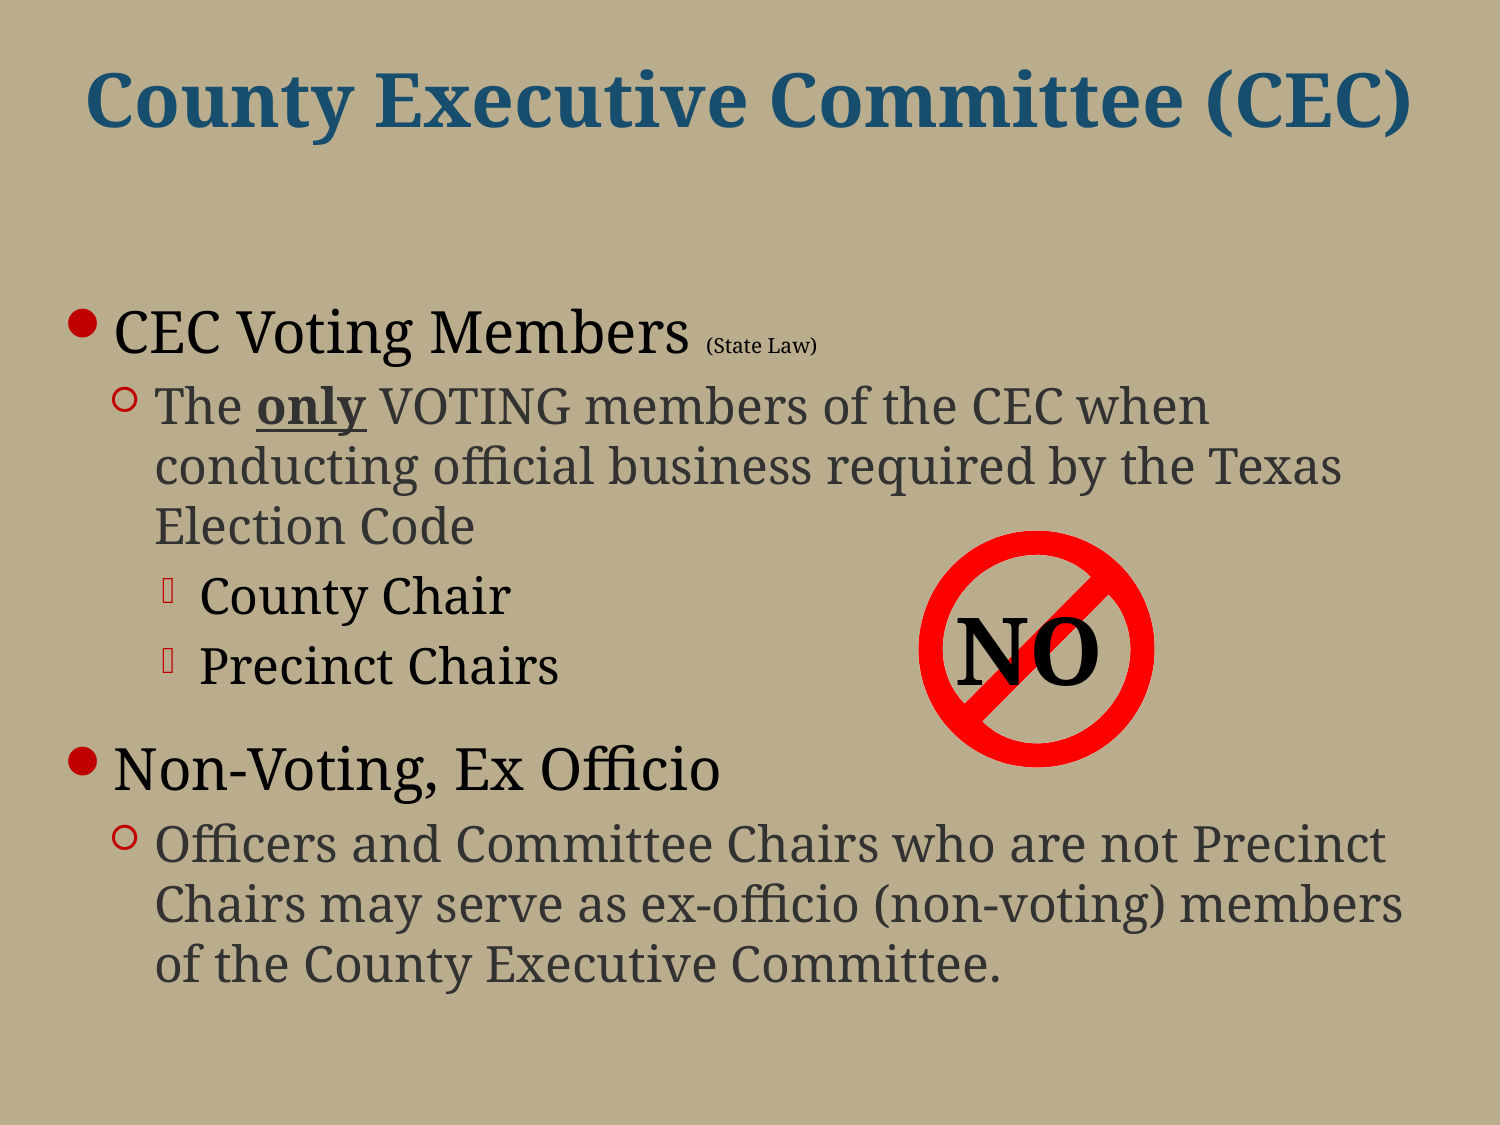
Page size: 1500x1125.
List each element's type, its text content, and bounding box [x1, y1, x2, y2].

picture [912, 524, 1163, 776]
list CEC Voting Members (State Law) The only VOTING members of the CEC when conducting official business required by the Texas Election Code County Chair Precinct Chairs Non-Voting, Ex Officio Officers and Committee Chairs who are not Precinct Chairs may serve as ex-officio (non-voting) members of the County Executive Committee. [49, 287, 1445, 1113]
title County Executive Committee (CEC) [49, 0, 1450, 150]
